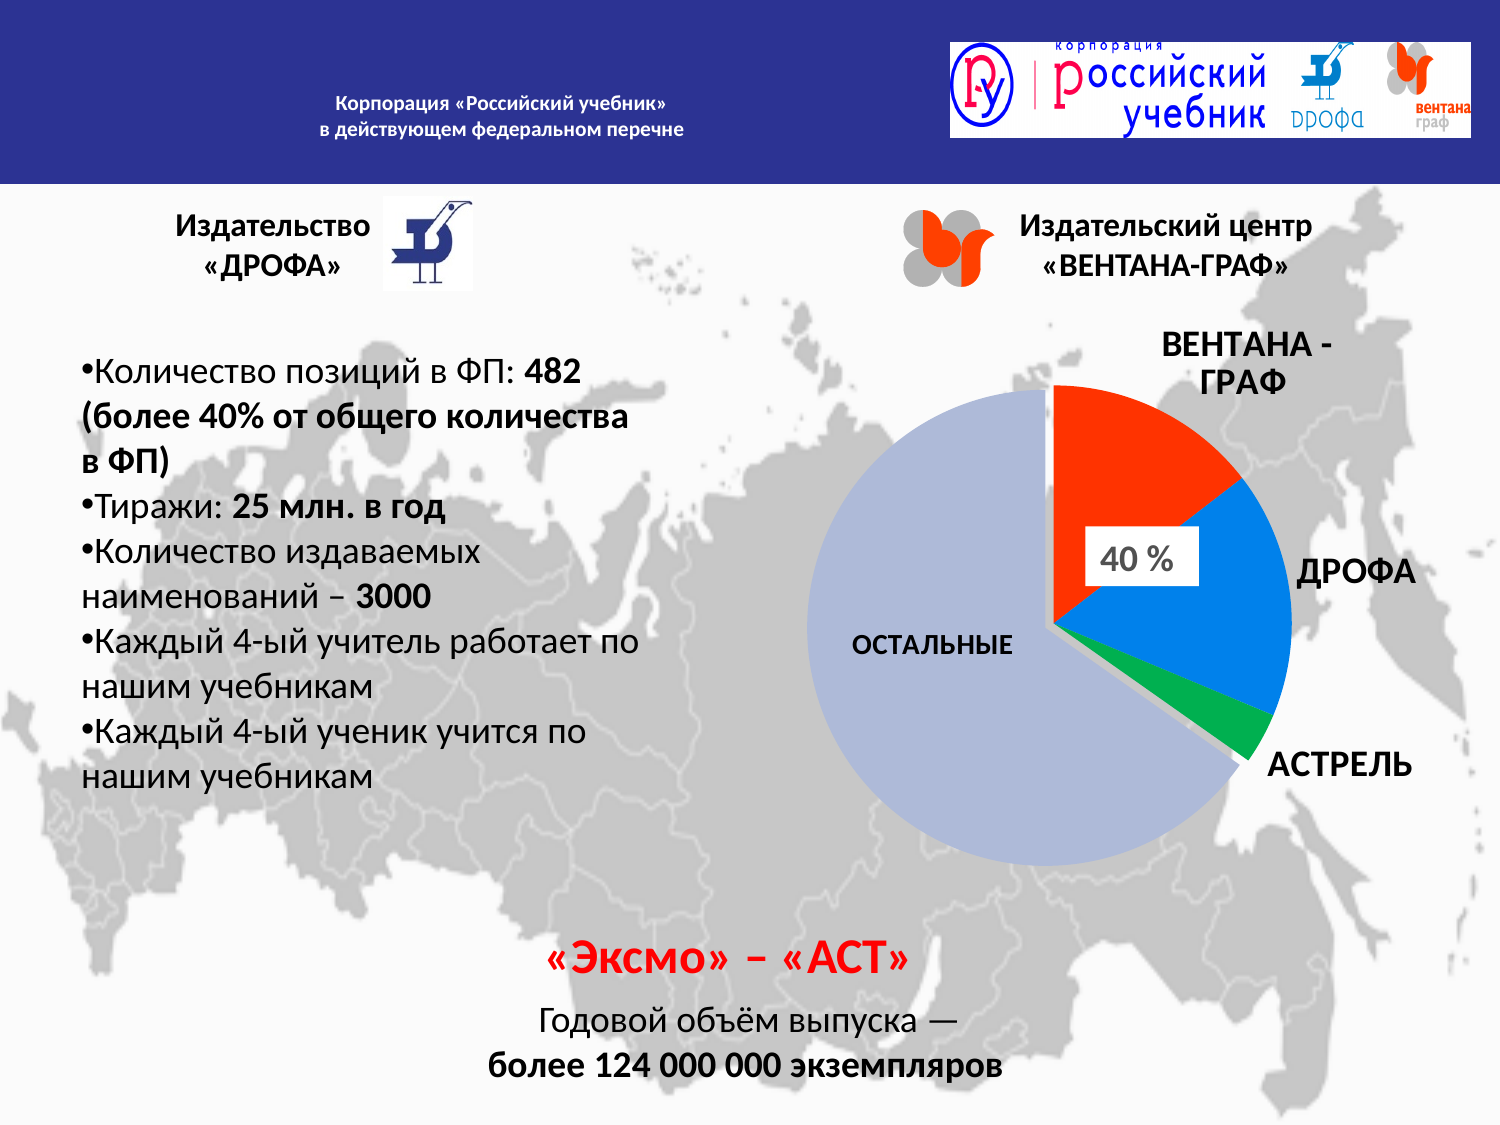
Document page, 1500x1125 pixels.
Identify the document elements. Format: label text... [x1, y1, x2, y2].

picture [0, 184, 1500, 1125]
chart [631, 314, 1500, 894]
picture [950, 42, 1471, 138]
title Корпорация «Российский учебник» в действующем федеральном перечне [53, 54, 951, 148]
